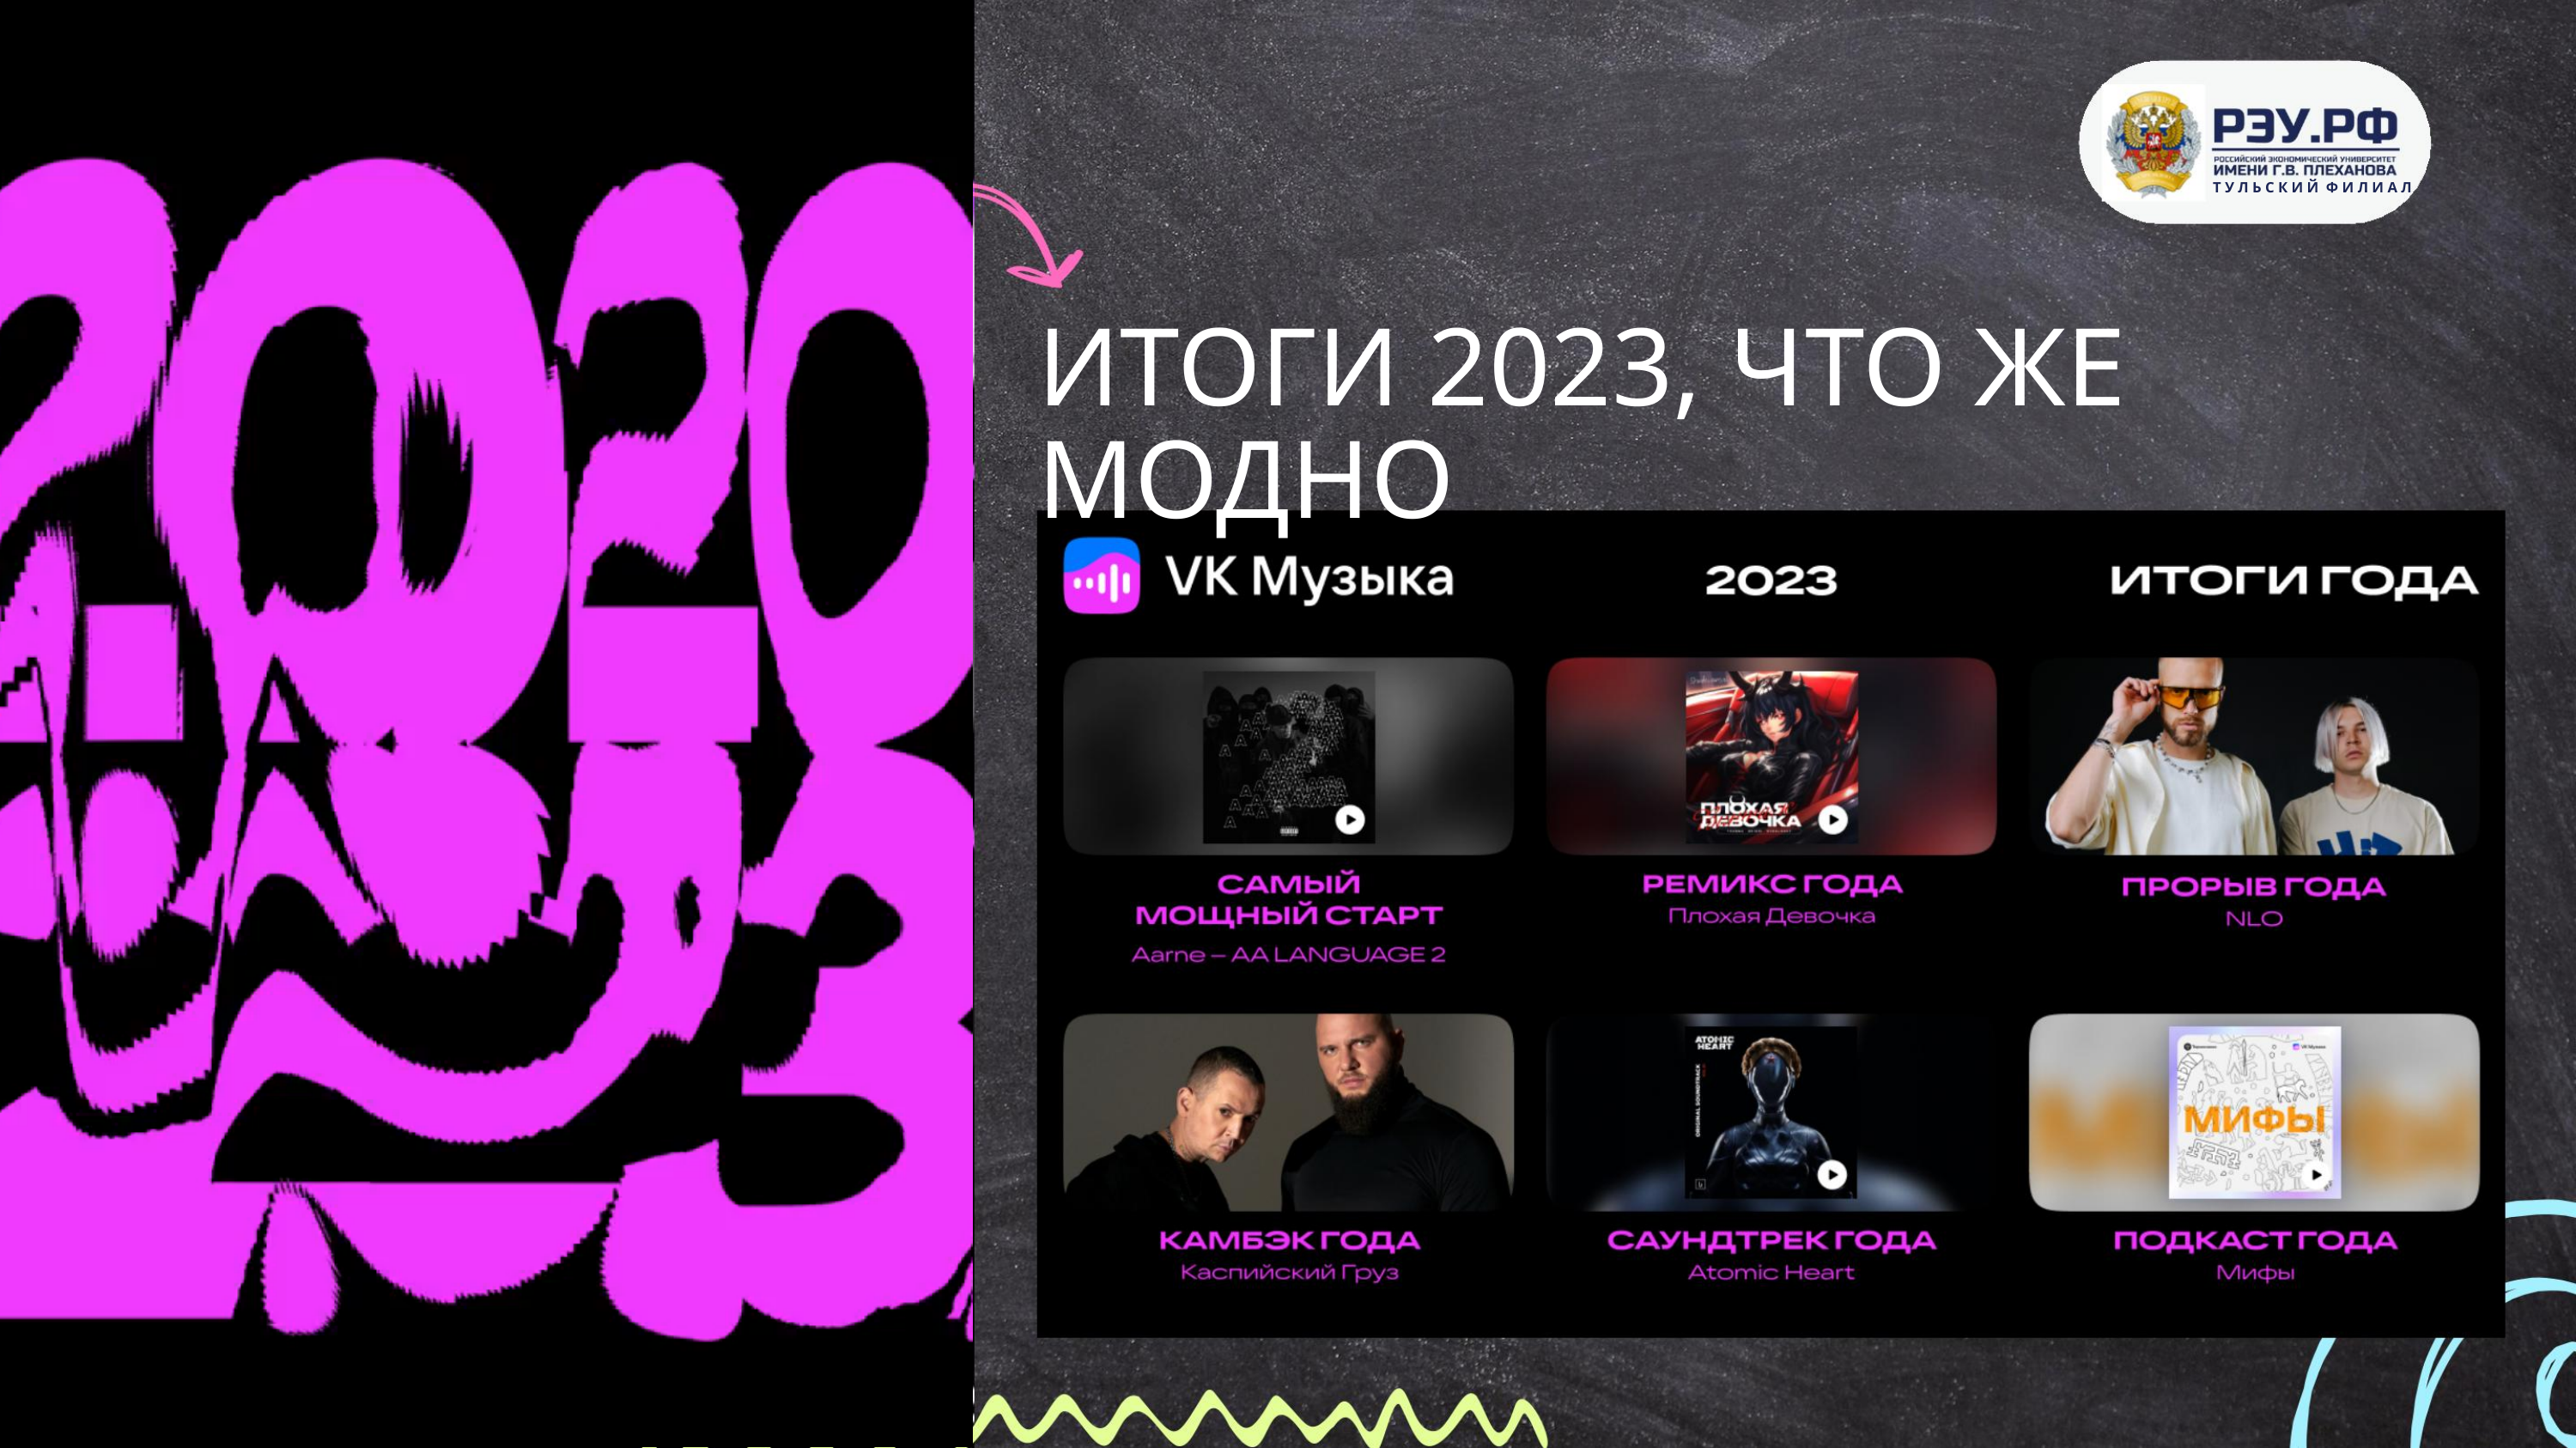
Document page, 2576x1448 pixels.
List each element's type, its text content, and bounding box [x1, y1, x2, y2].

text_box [0, 0, 975, 1448]
text_box [978, 0, 2576, 1448]
text_box Т У Л Ь С К И Й Ф И Л И А Л [2213, 175, 2418, 196]
text_box ИТОГИ 2023, ЧТО ЖЕ МОДНО [1037, 314, 2461, 540]
